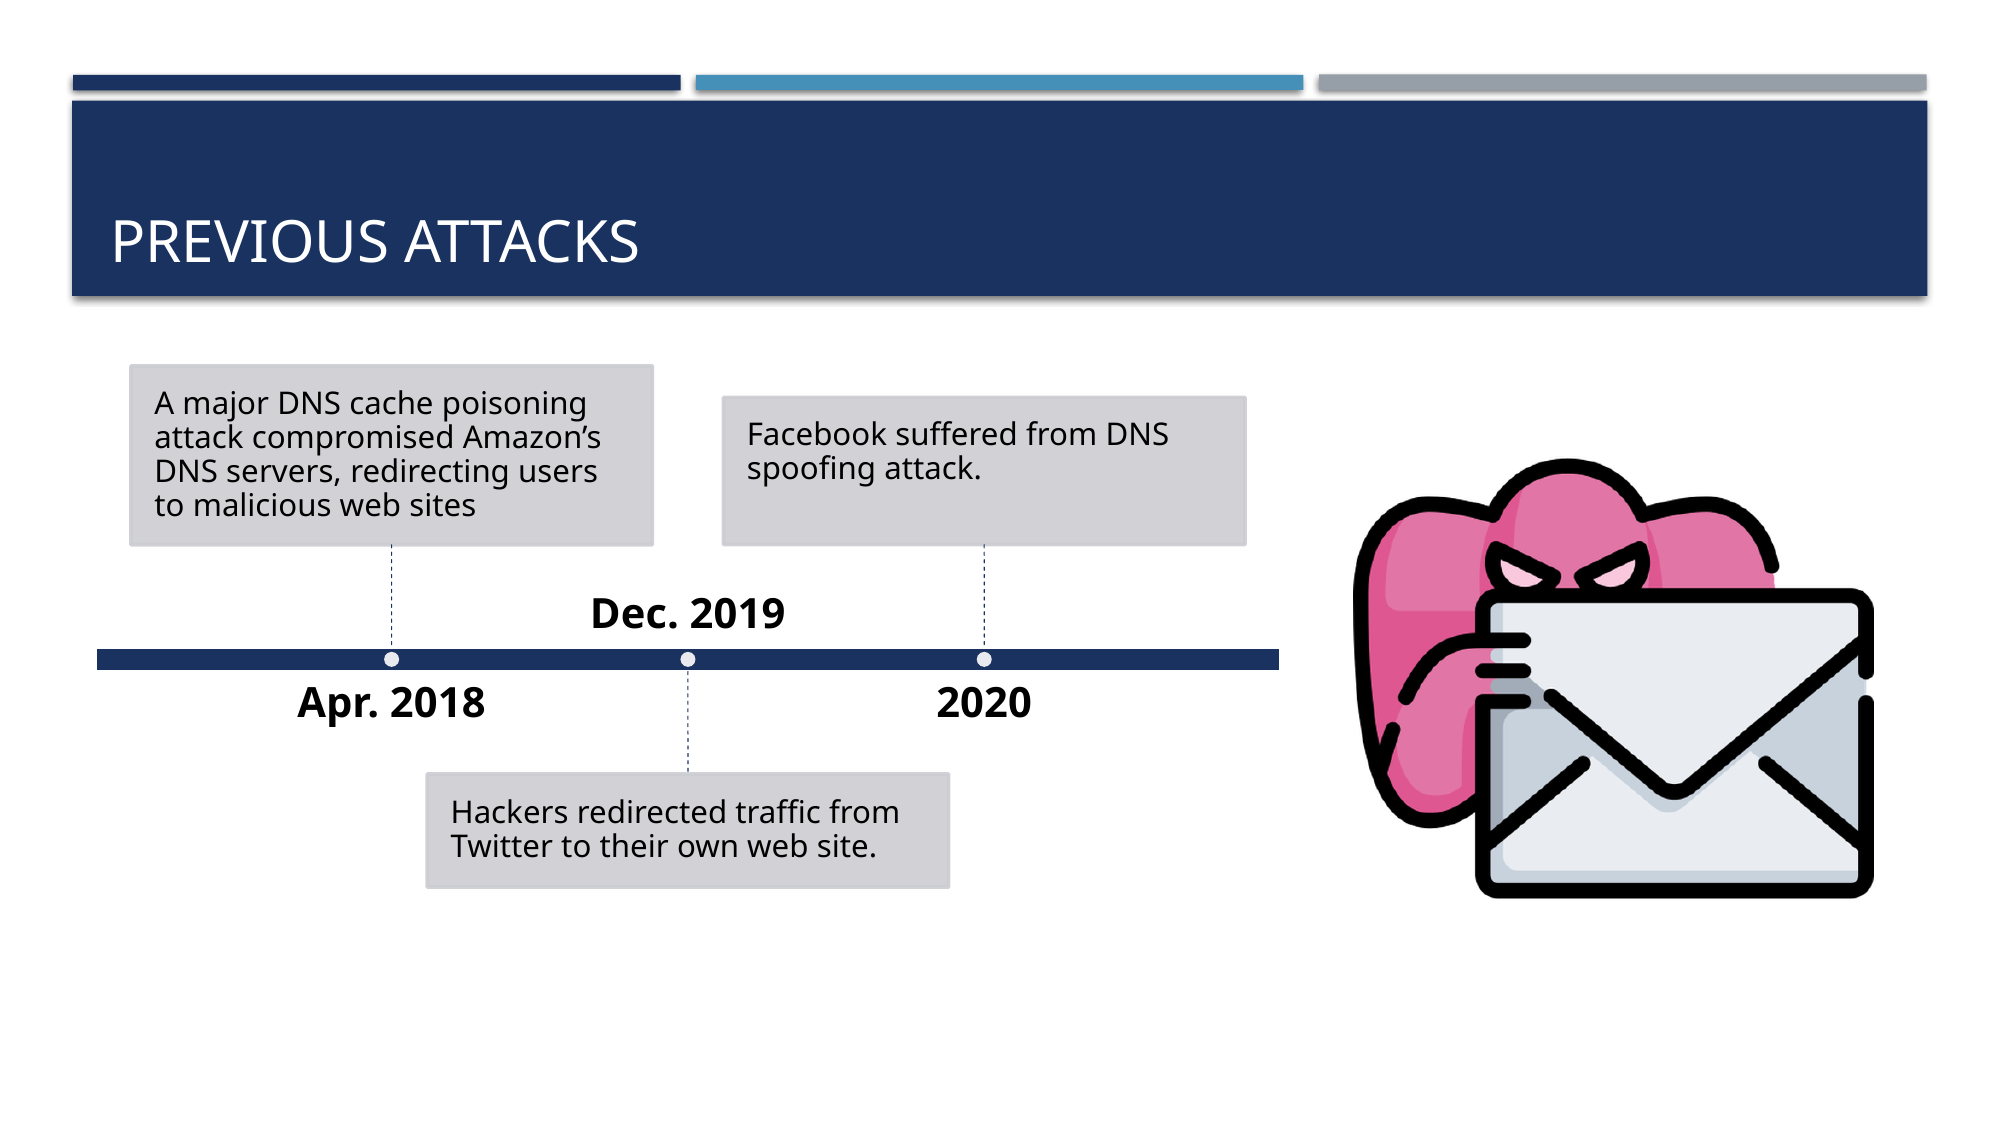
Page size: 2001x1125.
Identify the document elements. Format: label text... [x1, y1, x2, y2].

picture [1330, 441, 1928, 918]
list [94, 357, 1281, 962]
title Previous Attacks [95, 115, 1905, 282]
